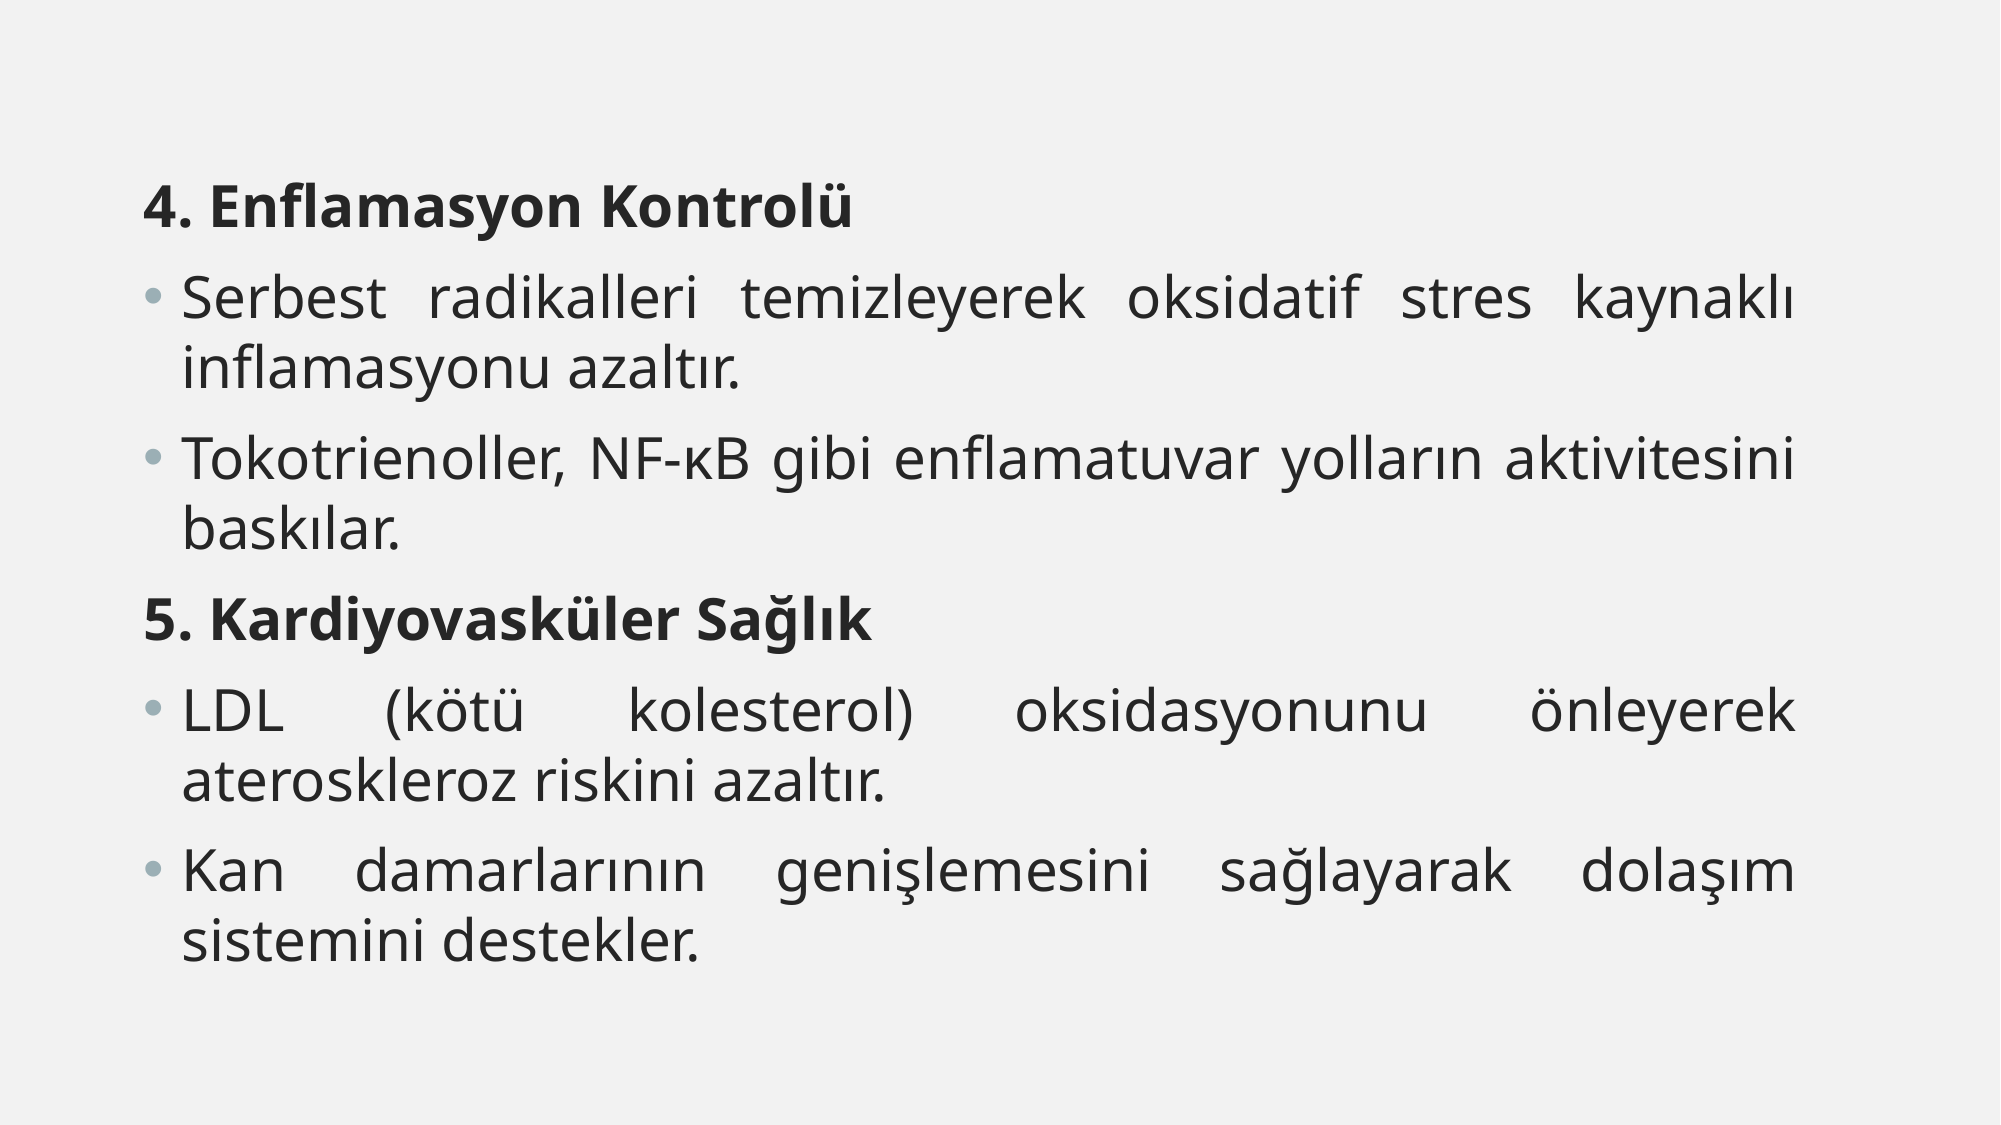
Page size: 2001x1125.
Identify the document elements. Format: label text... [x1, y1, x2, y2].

list 4. Enflamasyon Kontrolü Serbest radikalleri temizleyerek oksidatif stres kaynaklı inflamasyonu azaltır. Tokotrienoller, NF-κB gibi enflamatuvar yolların aktivitesini baskılar. 5. Kardiyovasküler Sağlık LDL (kötü kolesterol) oksidasyonunu önleyerek ateroskleroz riskini azaltır. Kan damarlarının genişlemesini sağlayarak dolaşım sistemini destekler. [128, 161, 1812, 942]
